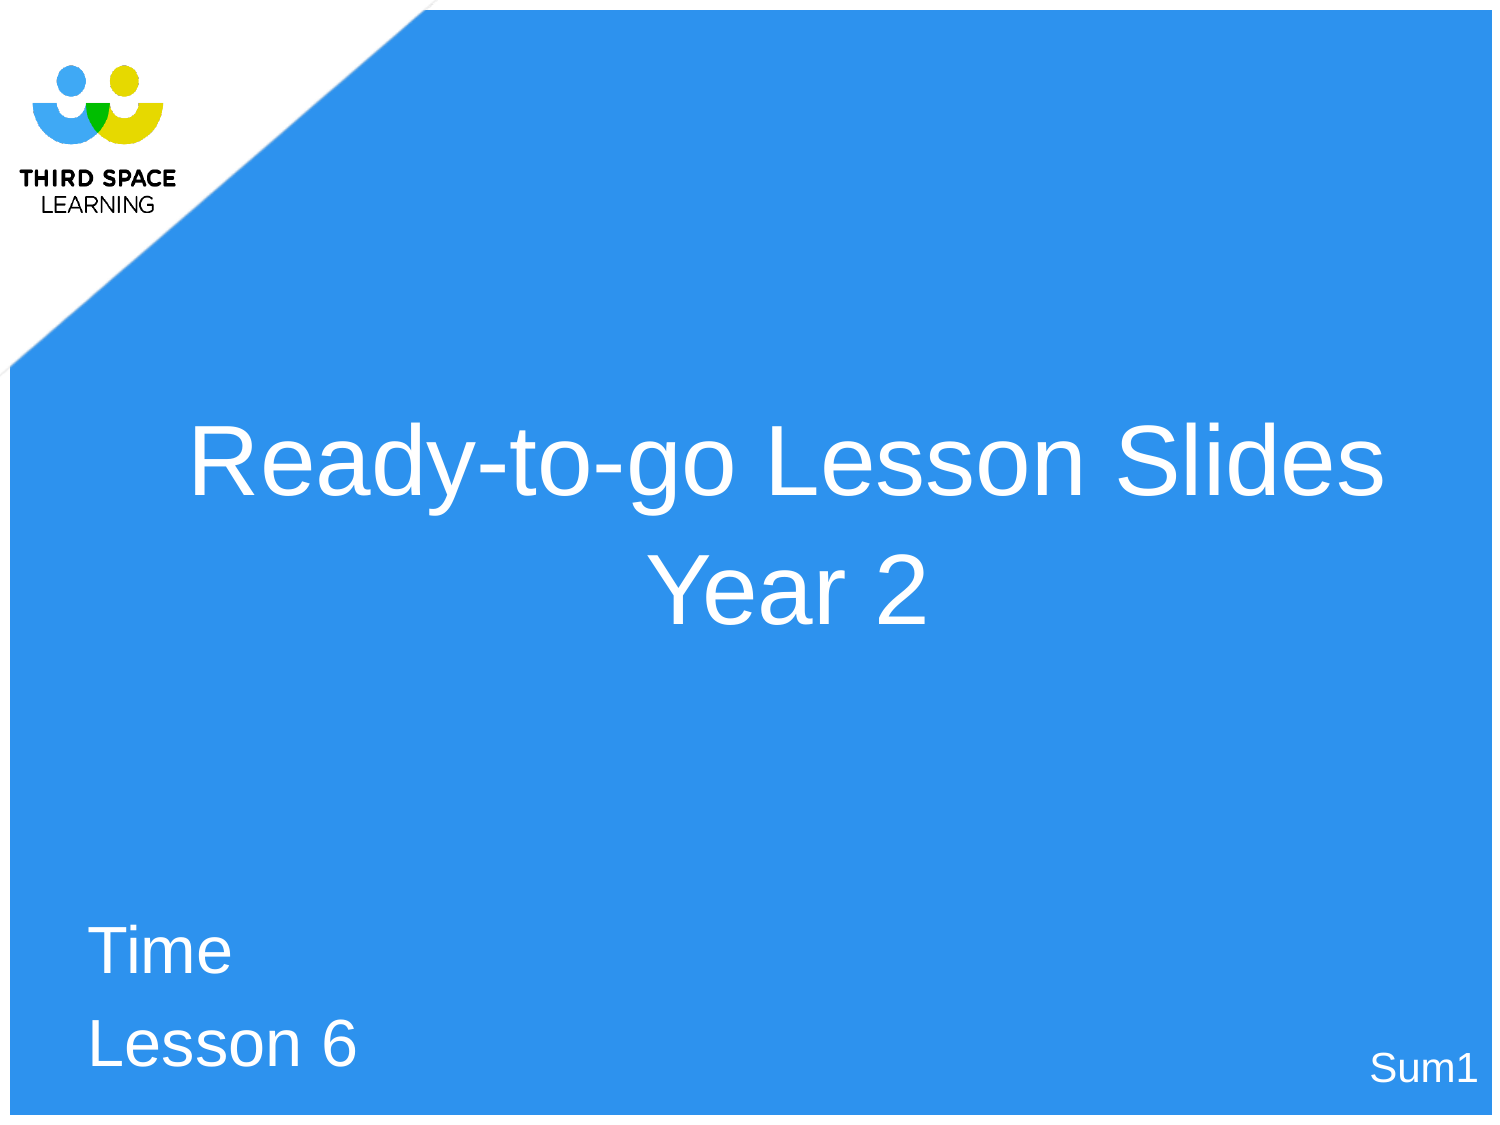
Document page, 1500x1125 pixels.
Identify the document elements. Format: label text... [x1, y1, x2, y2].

text_box Sum1 [1336, 1039, 1500, 1109]
list Time Lesson 6 [54, 908, 1272, 1074]
picture [0, 0, 1500, 1125]
list Ready-to-go Lesson Slides Year 2 [97, 402, 1459, 723]
